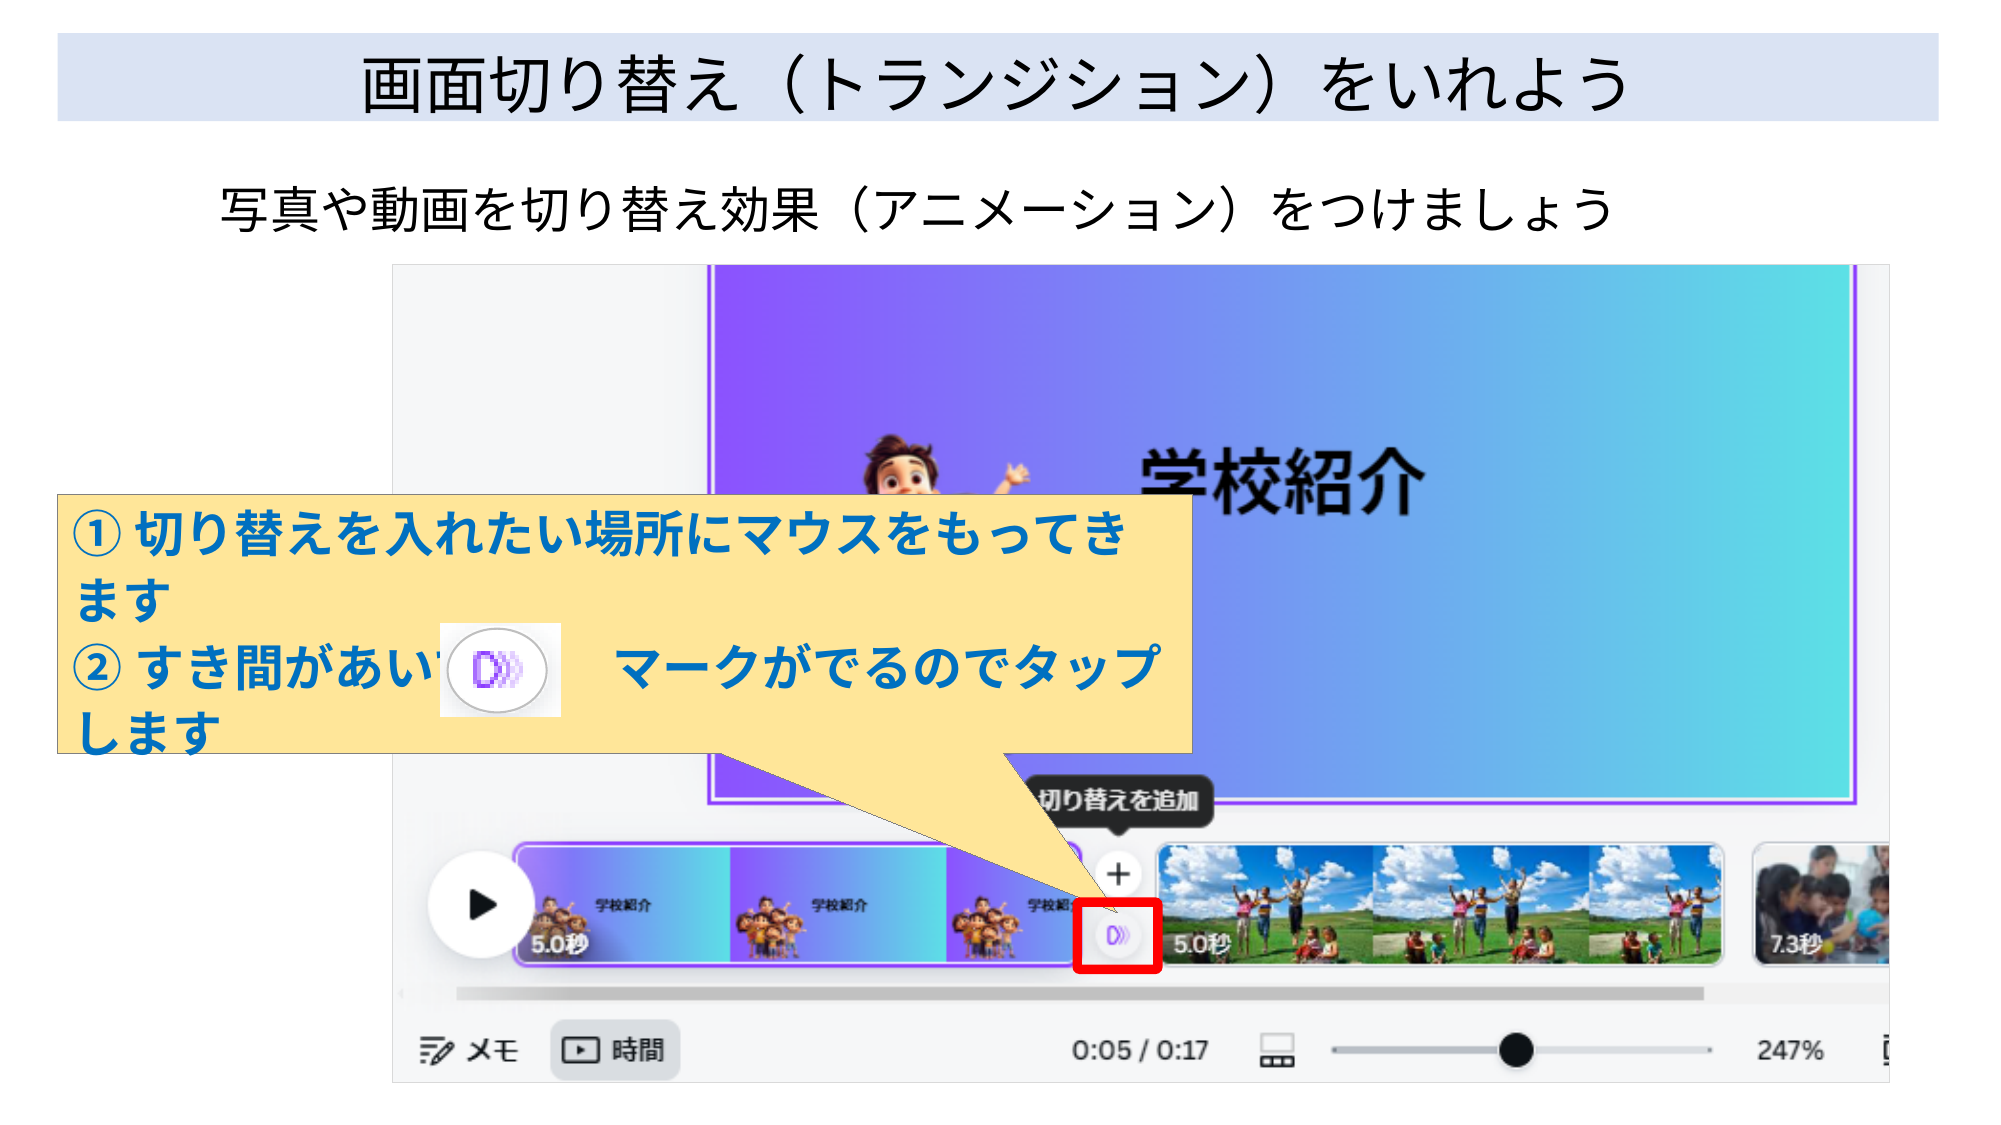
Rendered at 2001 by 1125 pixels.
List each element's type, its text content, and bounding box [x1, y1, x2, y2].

text_box 写真や動画を切り替え効果（アニメーション）をつけましょう [204, 141, 1939, 265]
picture [392, 264, 1890, 1083]
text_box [440, 623, 561, 717]
text_box 画面切り替え（トランジション）をいれよう [57, 33, 1939, 122]
text_box ①切り替えを入れたい場所にマウスをもってきます ②すき間があいて マークがでるのでタップします [57, 494, 392, 754]
